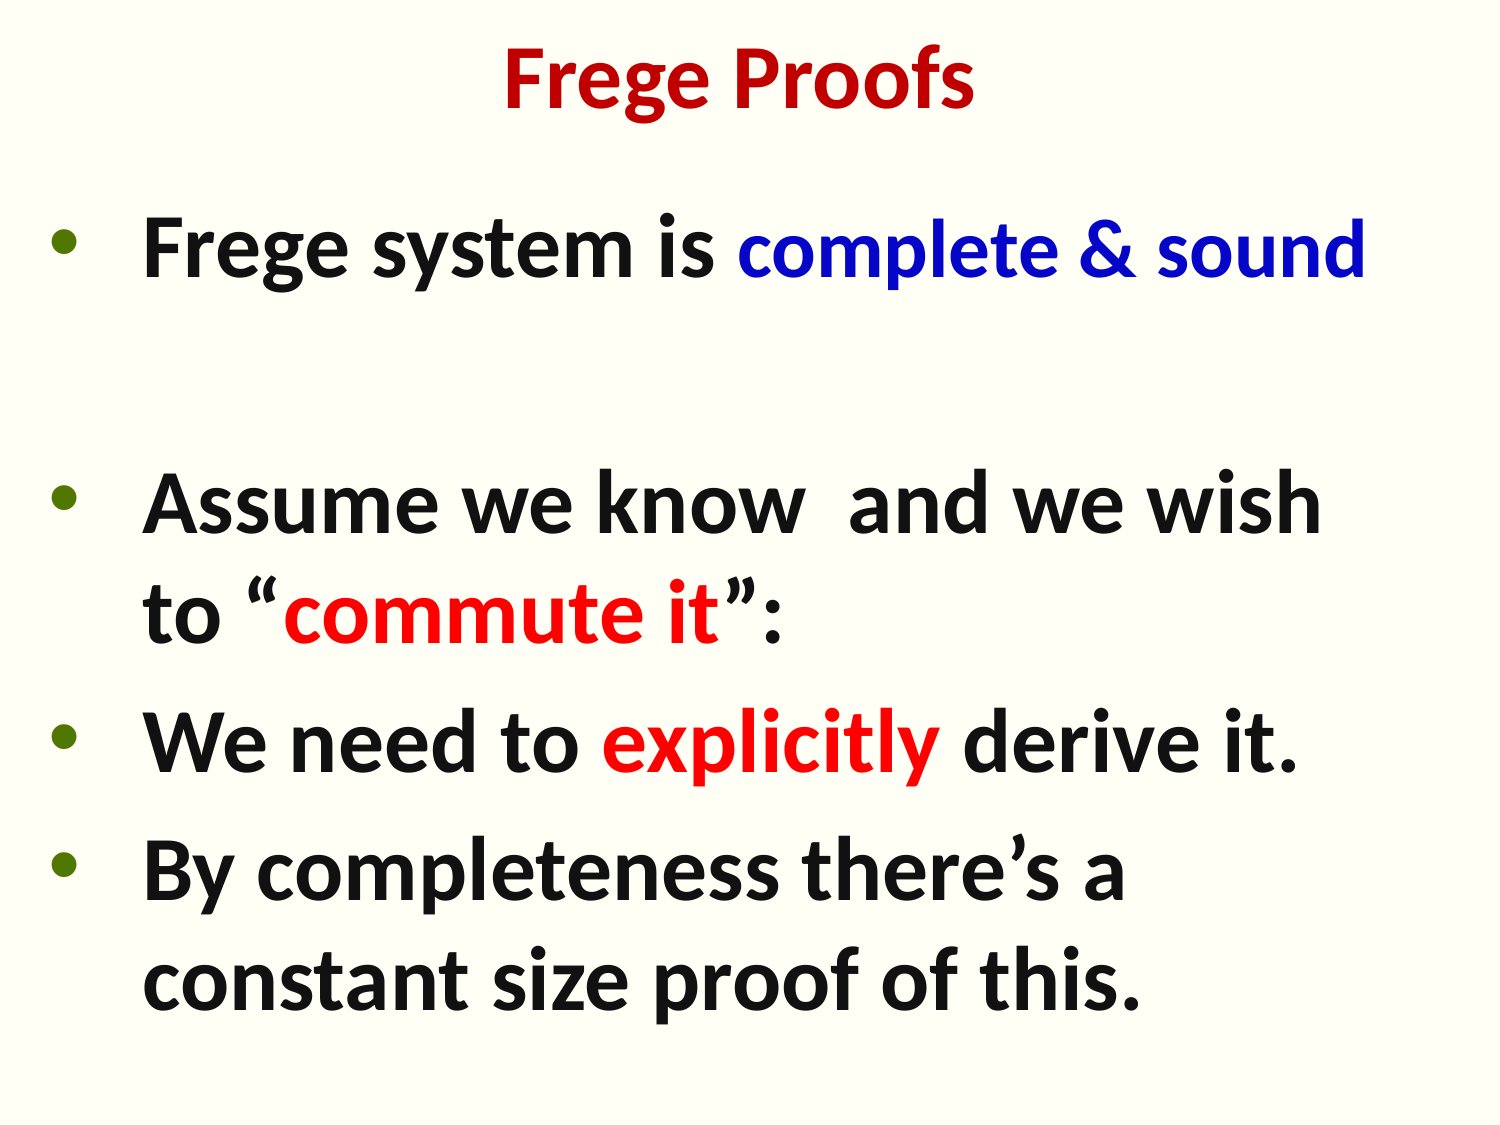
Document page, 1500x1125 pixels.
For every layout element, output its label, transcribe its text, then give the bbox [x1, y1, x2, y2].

text_box Frege Proofs [33, 12, 1467, 132]
